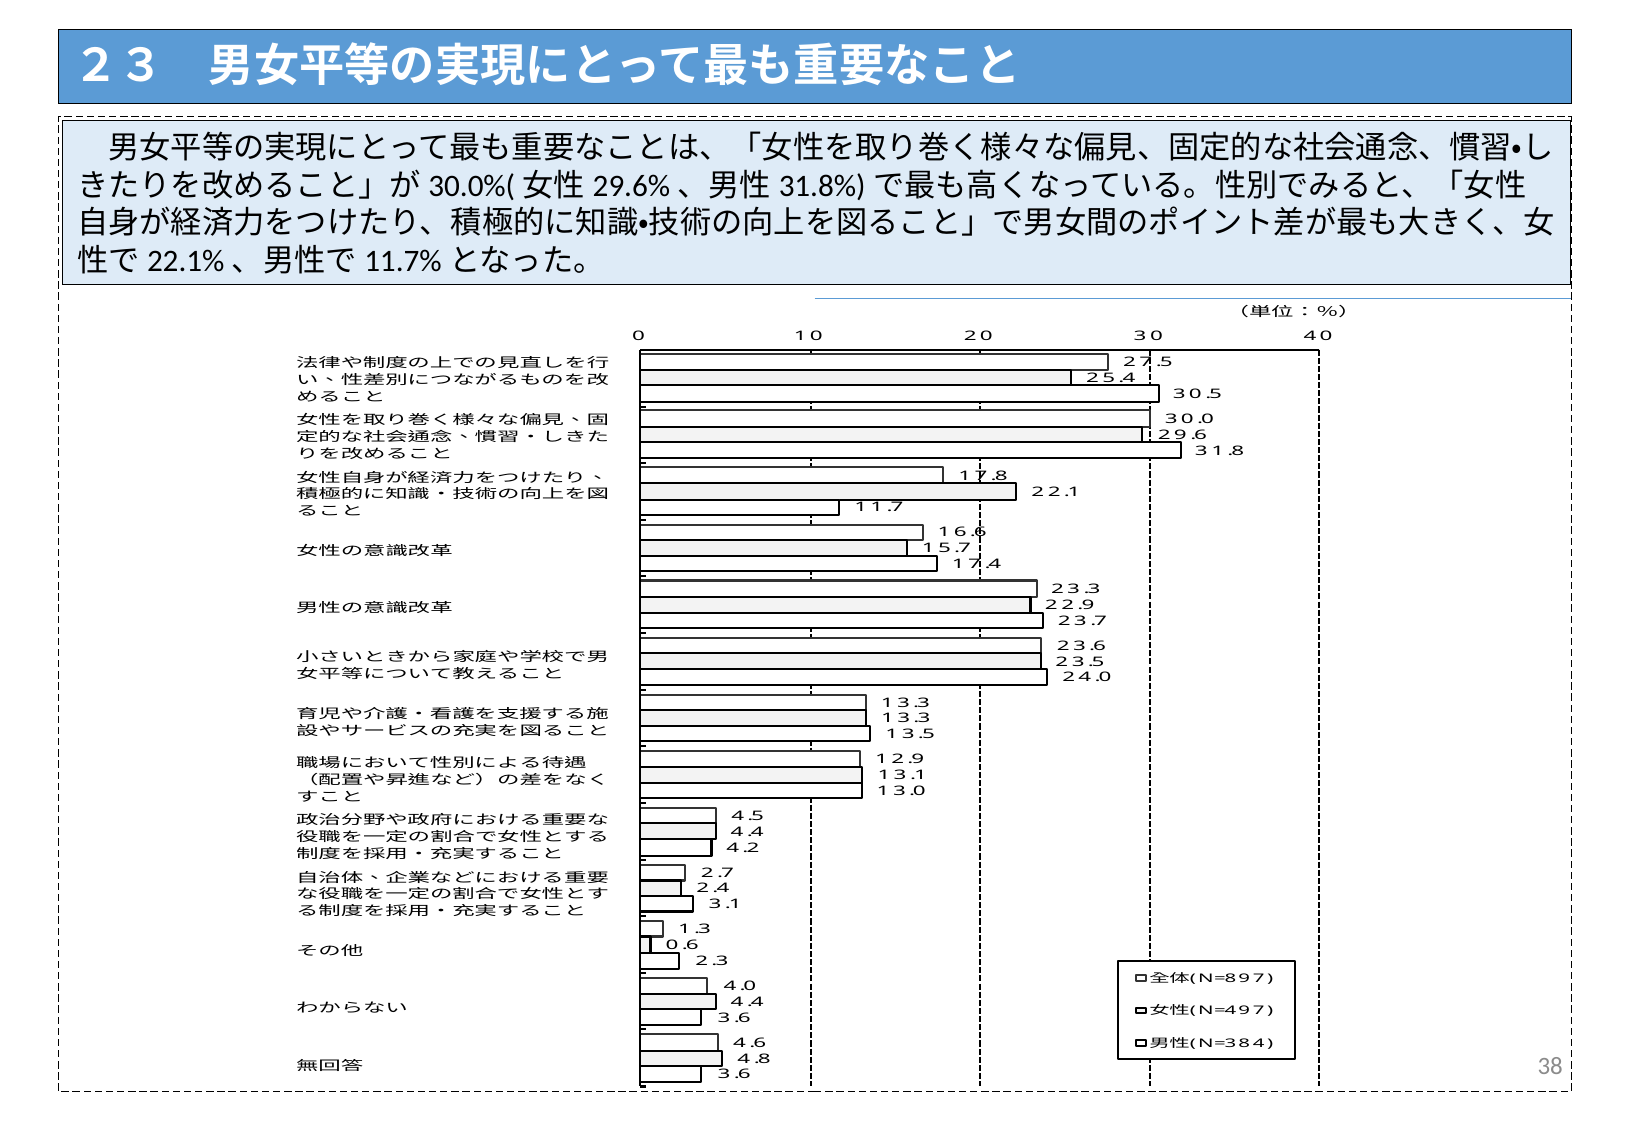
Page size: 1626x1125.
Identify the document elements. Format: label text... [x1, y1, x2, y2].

slide_number 38 [1220, 1034, 1579, 1095]
list [58, 116, 1572, 1092]
picture [288, 297, 1368, 1092]
text_box 男女平等の実現にとって最も重要なことは、「女性を取り巻く様々な偏見、固定的な社会通念、慣習・しきたりを改めること」が30.0%(女性29.6%、男性31.8%)で最も高くなっている。性別でみると、「女性自身が経済力をつけたり、積極的に知識・技術の向上を図ること」で男女間のポイント差が最も大きく、女性で22.1%、男性で11.7%となった。 [62, 120, 1571, 285]
title ２３ 男女平等の実現にとって最も重要なこと [58, 29, 1572, 104]
